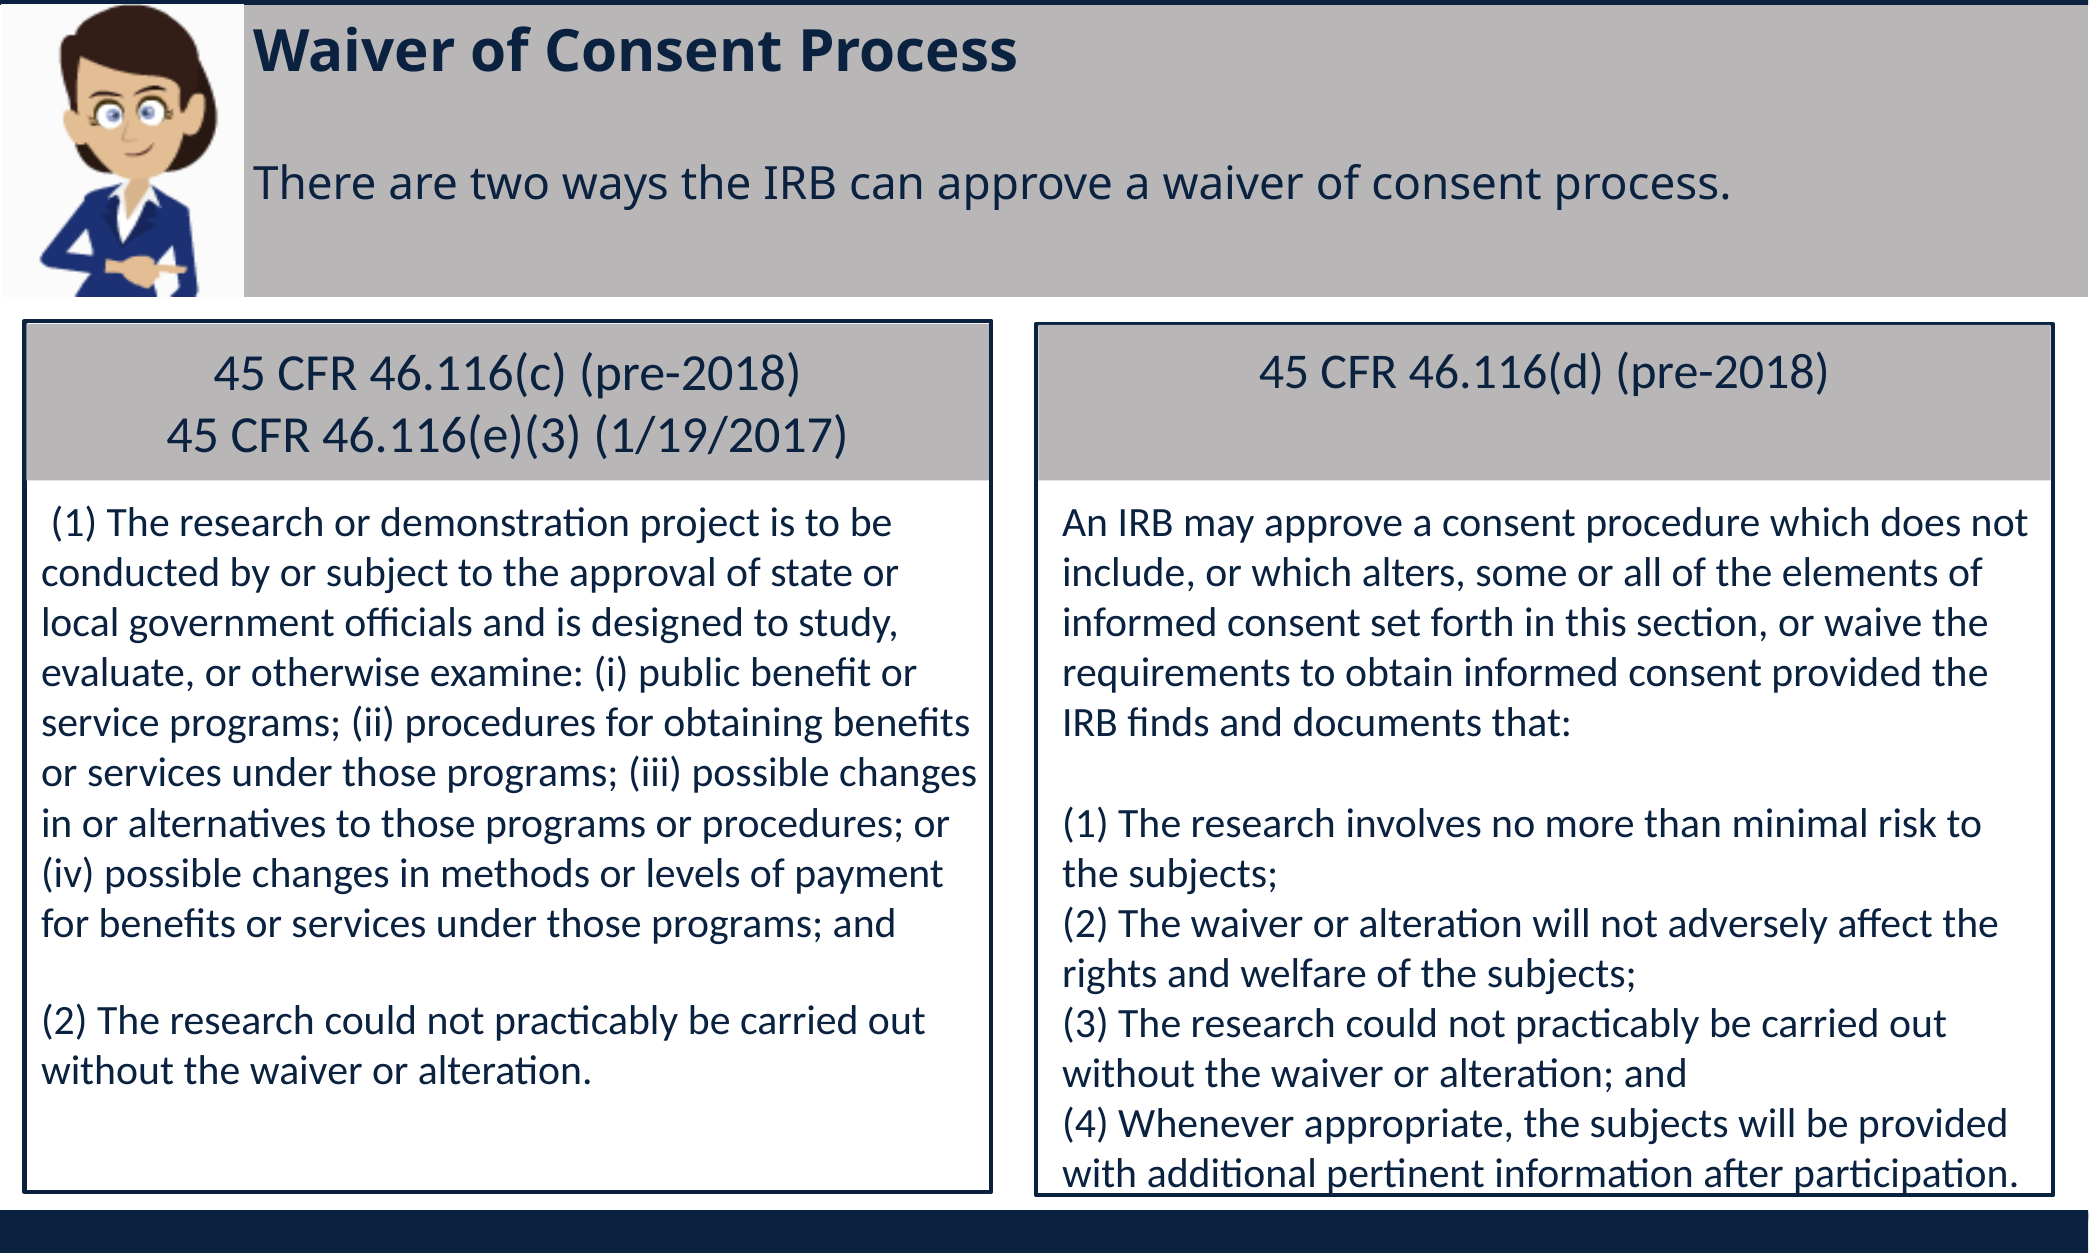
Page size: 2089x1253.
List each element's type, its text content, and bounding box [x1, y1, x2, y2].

text_box (1) The research or demonstration project is to be conducted by or subject to the approval of state or local government officials and is designed to study, evaluate, or otherwise examine: (i) public benefit or service programs; (ii) procedures for obtaining benefits or services under those programs; (iii) possible changes in or alternatives to those programs or procedures; or (iv) possible changes in methods or levels of payment for benefits or services under those programs; and (2) The research could not practicably be carried out without the waiver or alteration. [26, 487, 994, 1200]
text_box [245, 3, 2088, 299]
text_box [1034, 322, 2055, 1197]
text_box [24, 322, 991, 483]
text_box An IRB may approve a consent procedure which does not include, or which alters, some or all of the elements of informed consent set forth in this section, or waive the requirements to obtain informed consent provided the IRB finds and documents that: (1) The research involves no more than minimal risk to the subjects; (2) The waiver or alteration will not adversely affect the rights and welfare of the subjects; (3) The research could not practicably be carried out without the waiver or alteration; and (4) Whenever appropriate, the subjects will be provided with additional pertinent information after participation. [1047, 487, 2051, 1201]
text_box 45 CFR 46.116(d) (pre-2018) [1063, 331, 2026, 464]
text_box [22, 319, 993, 1194]
text_box [1036, 323, 2053, 483]
text_box Waiver of Consent Process There are two ways the IRB can approve a waiver of consent process. [253, 13, 2083, 209]
text_box 45 CFR 46.116(c) (pre-2018) 45 CFR 46.116(e)(3) (1/19/2017) [26, 331, 989, 464]
picture [1, 3, 244, 298]
